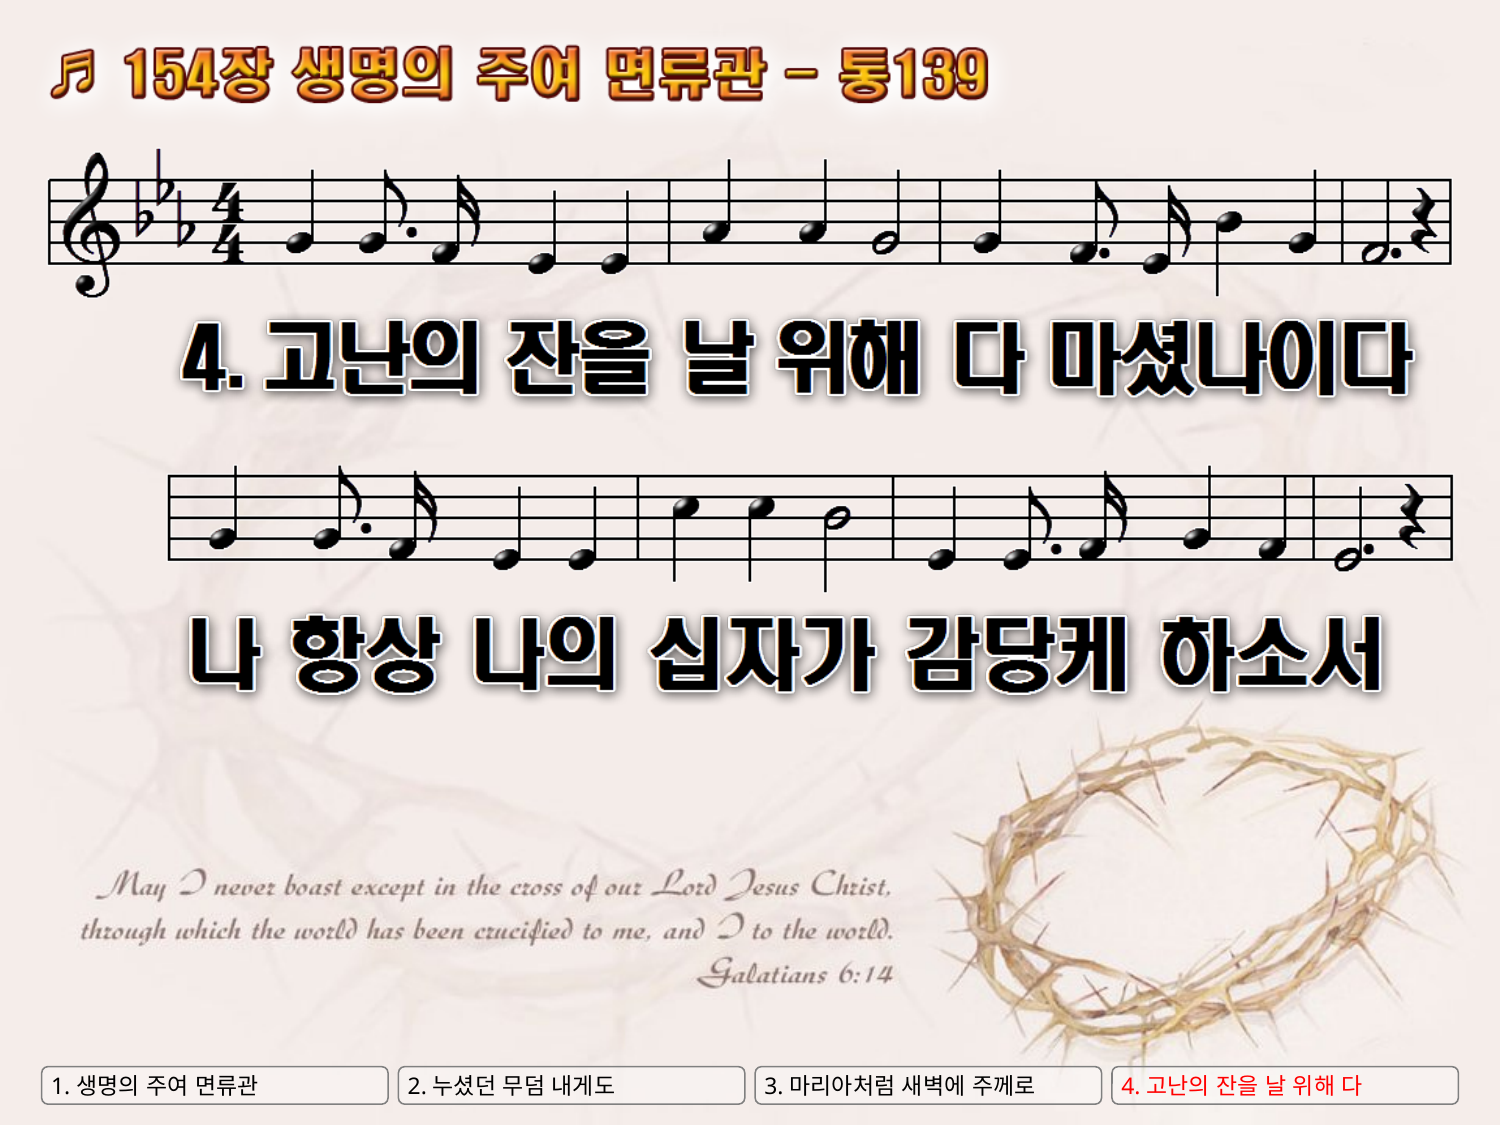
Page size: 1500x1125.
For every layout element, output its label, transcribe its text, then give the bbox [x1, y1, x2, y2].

picture [0, 0, 1500, 1125]
text_box 2.누셨던 무덤 내게도 [398, 1066, 745, 1105]
text_box 3.마리아처럼 새벽에 주께로 [755, 1066, 1102, 1105]
text_box 1.생명의 주여 면류관 [41, 1066, 389, 1105]
text_box 4.고난의 잔을 날 위해 다 [1111, 1066, 1459, 1105]
